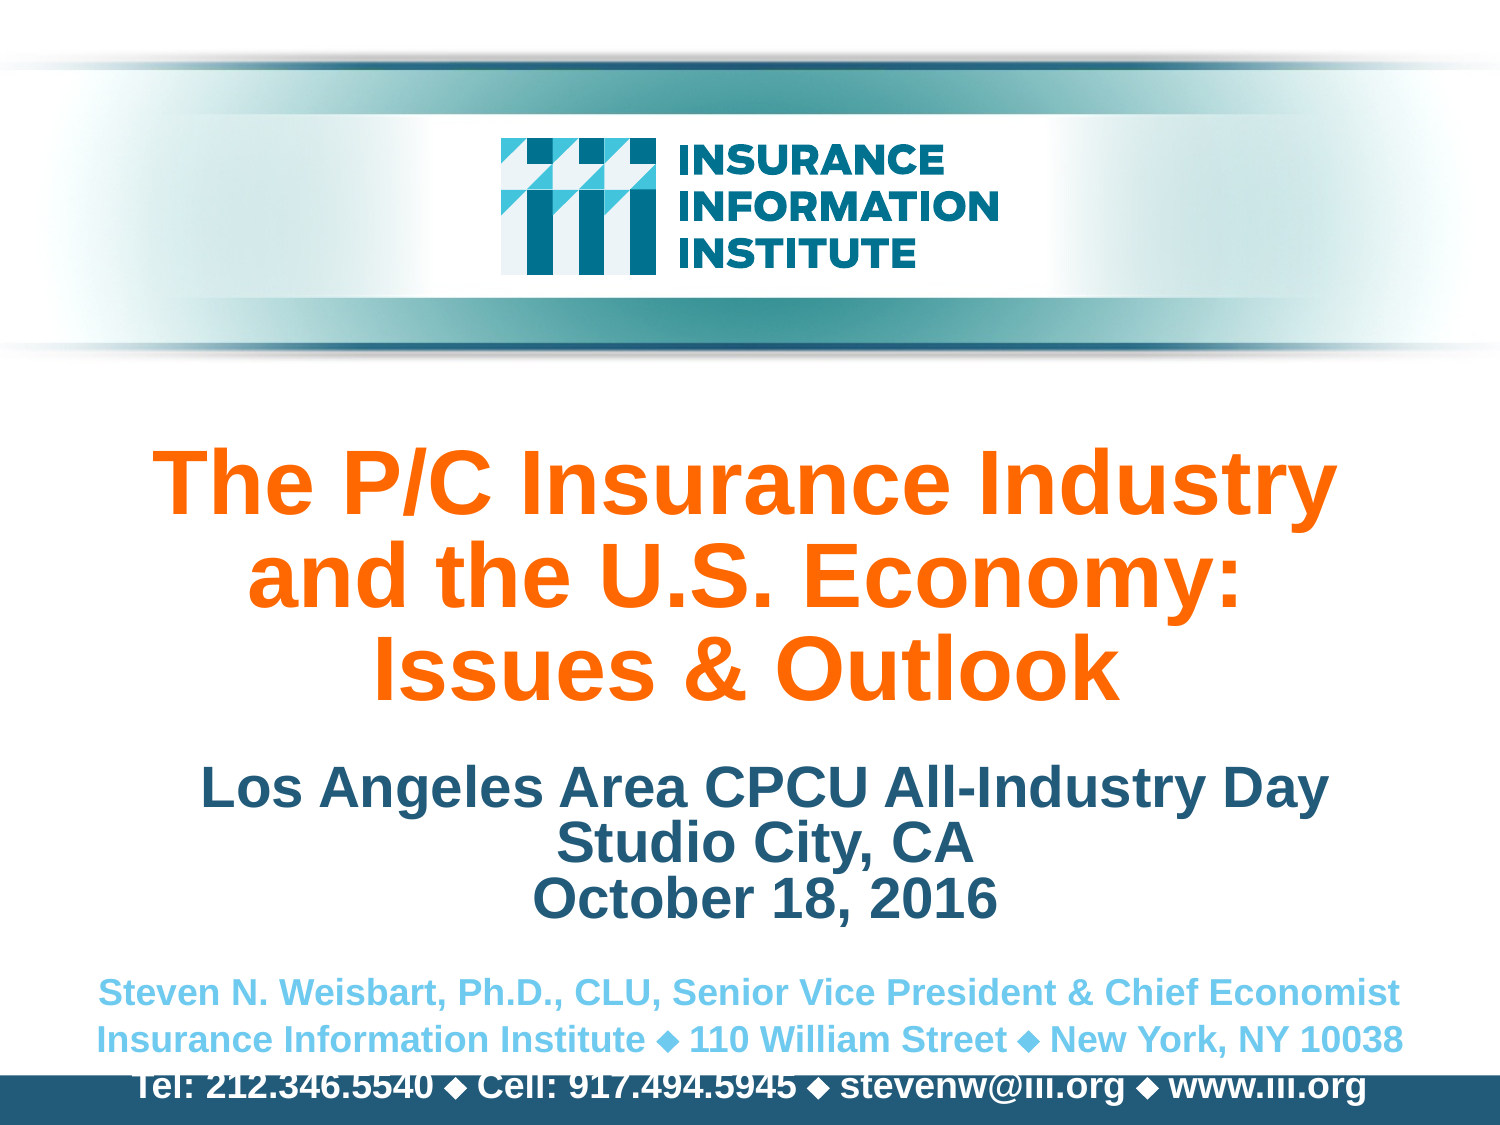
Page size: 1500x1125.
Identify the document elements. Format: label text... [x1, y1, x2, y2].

picture [0, 43, 1500, 368]
text_box Steven N. Weisbart, Ph.D., CLU, Senior Vice President & Chief Economist Insurance Information Institute  110 William Street  New York, NY 10038 Tel: 212.346.5540  Cell: 917.494.5945  stevenw@iii.org  www.iii.org [0, 965, 1500, 1115]
title The P/C Insurance Industry and the U.S. Economy: Issues & Outlook [0, 430, 1494, 729]
subtitle Los Angeles Area CPCU All-Industry Day Studio City, CA October 18, 2016 [31, 754, 1500, 940]
